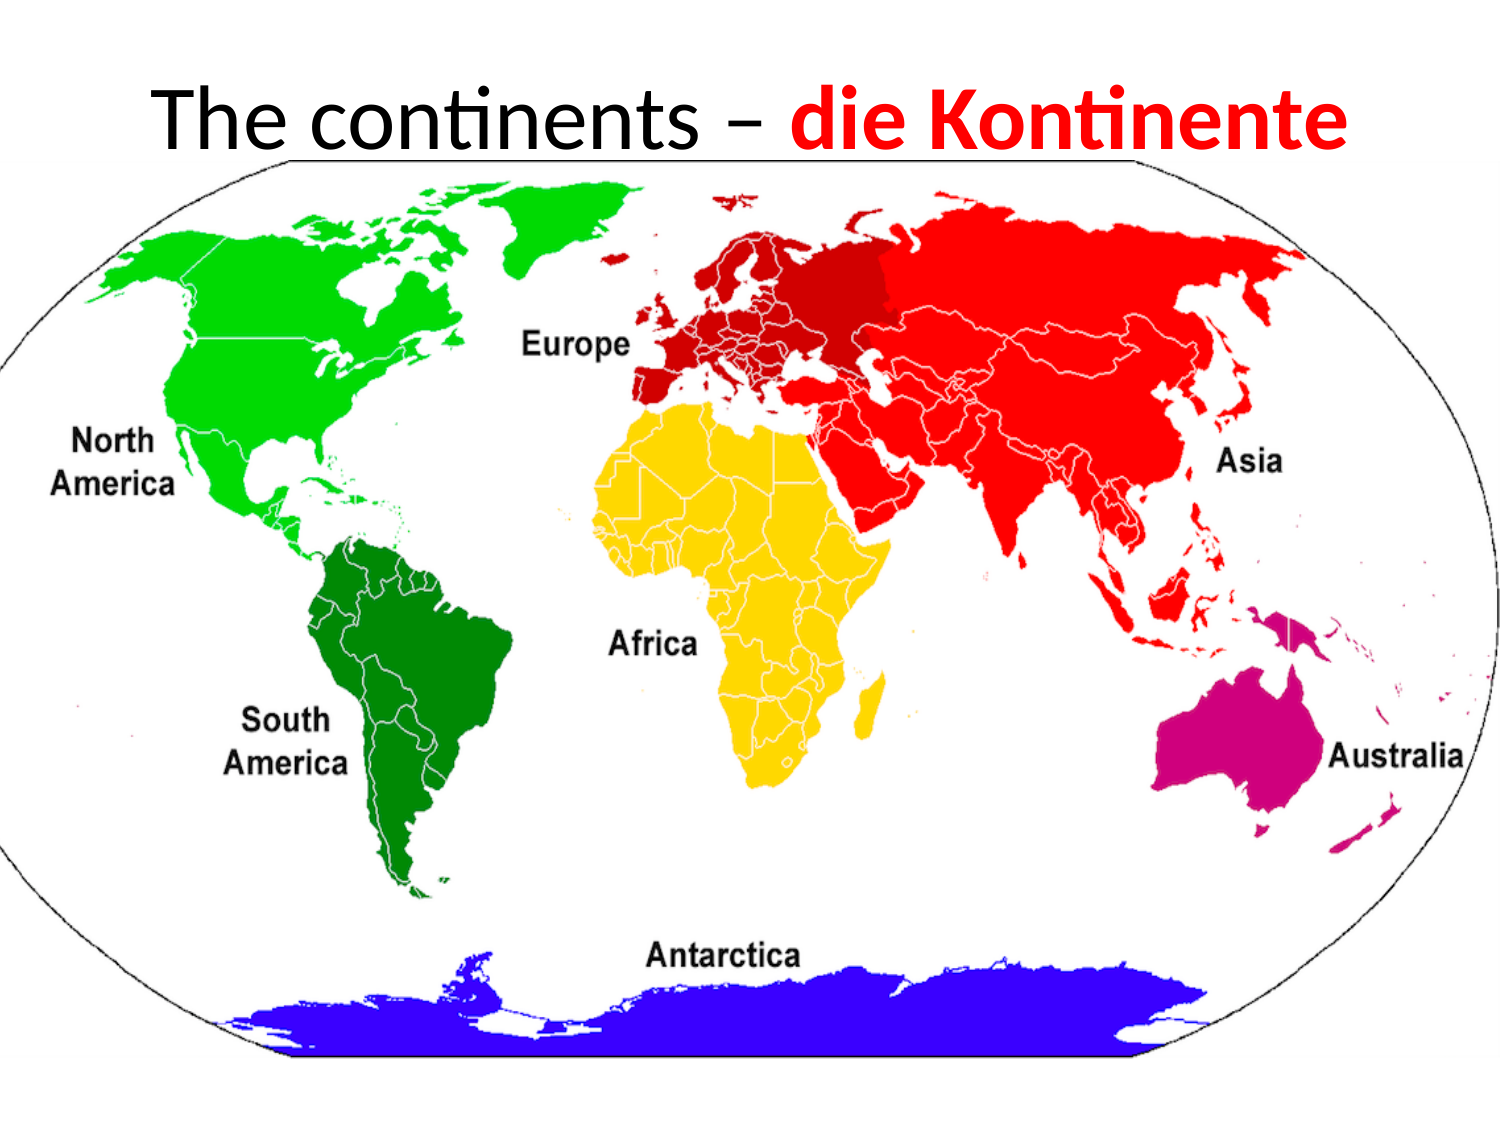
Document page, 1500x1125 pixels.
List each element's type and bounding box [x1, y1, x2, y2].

text_box [10, 0, 1500, 160]
picture [0, 160, 1500, 1059]
